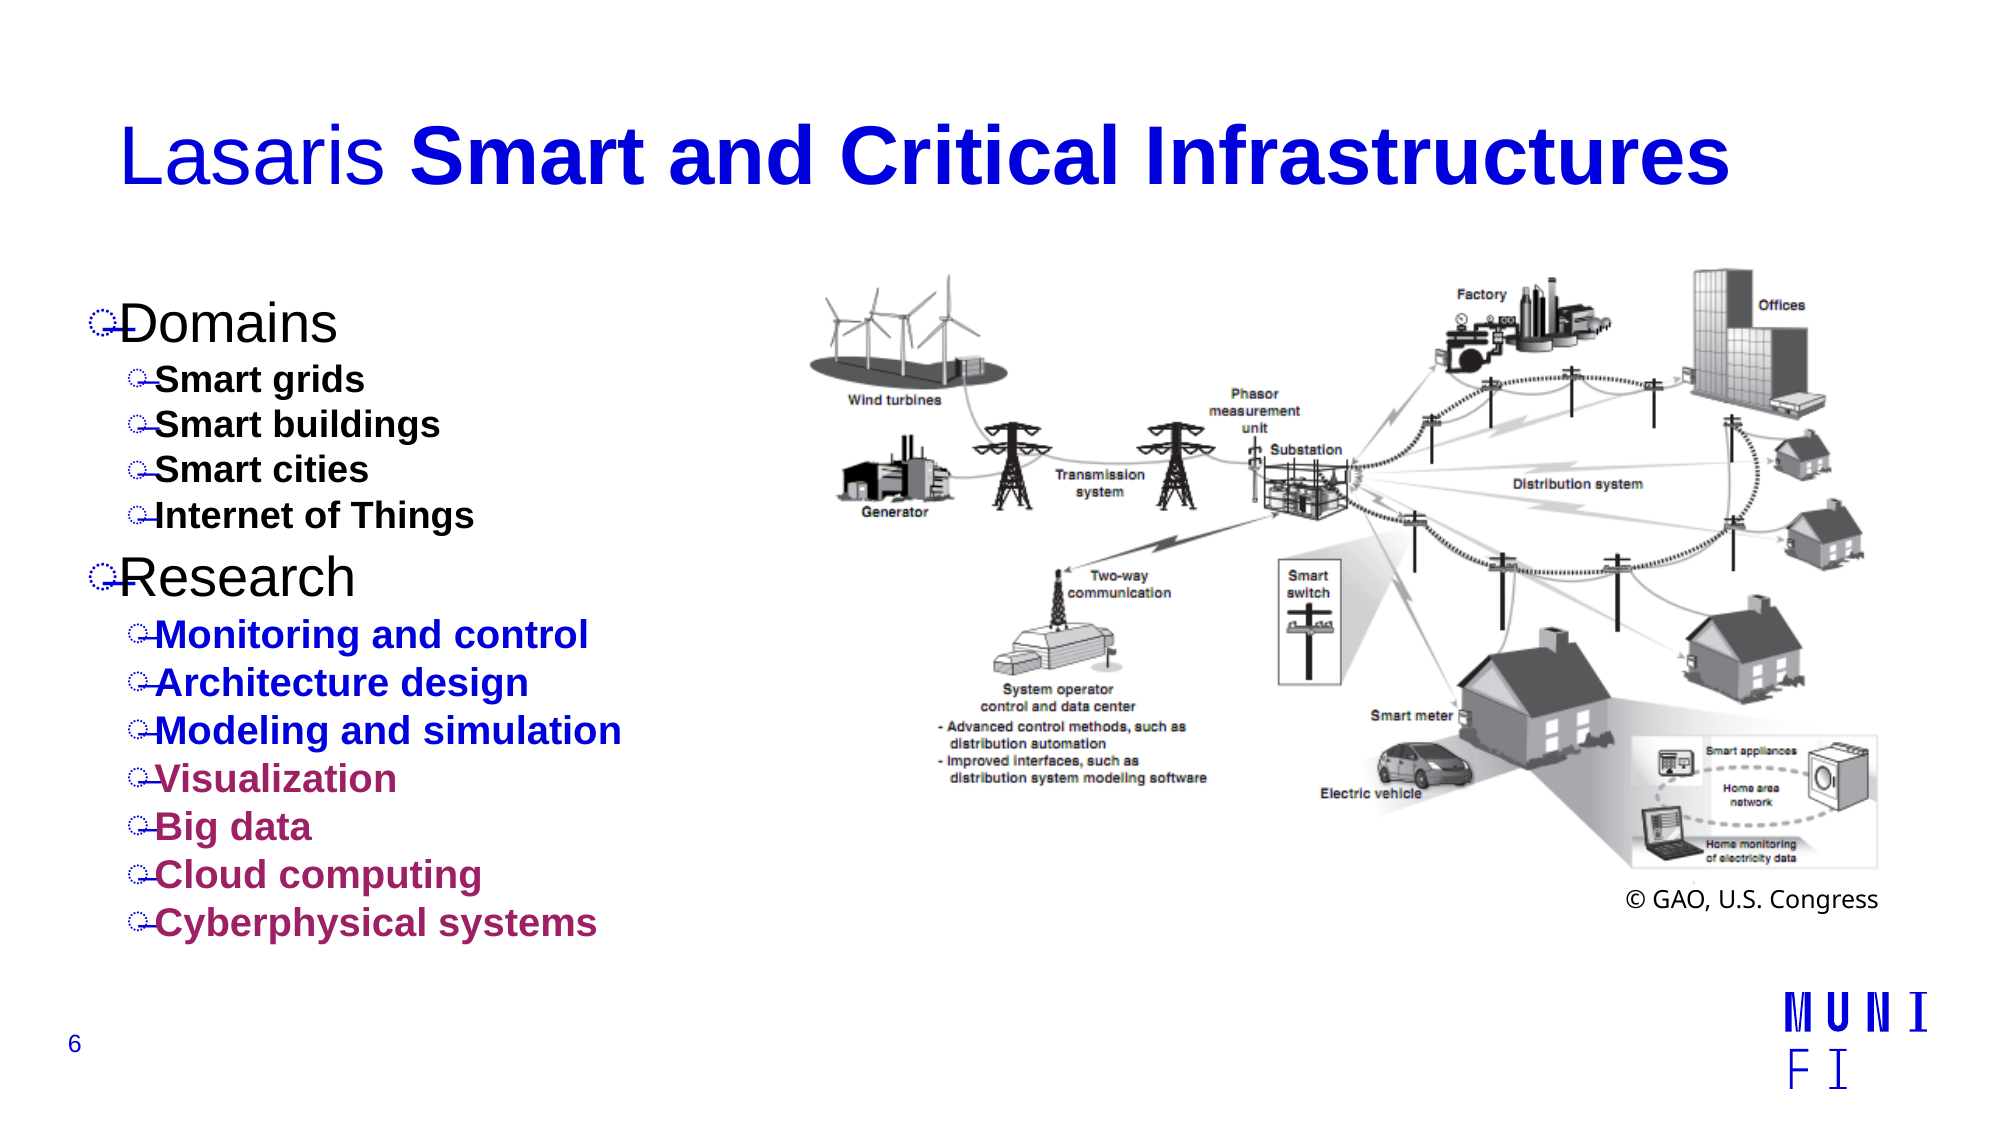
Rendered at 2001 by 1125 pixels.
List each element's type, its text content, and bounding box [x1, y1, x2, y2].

text_box Domains Smart grids Smart buildings Smart cities Internet of Things Research Monitoring and control Architecture design Modeling and simulation Visualization Big data Cloud computing Cyberphysical systems [75, 282, 1897, 946]
slide_number 6 [67, 1021, 110, 1063]
text_box © GAO, U.S. Congress [1604, 892, 1895, 921]
picture [787, 244, 1900, 884]
title Lasaris Smart and Critical Infrastructures [118, 118, 1883, 193]
